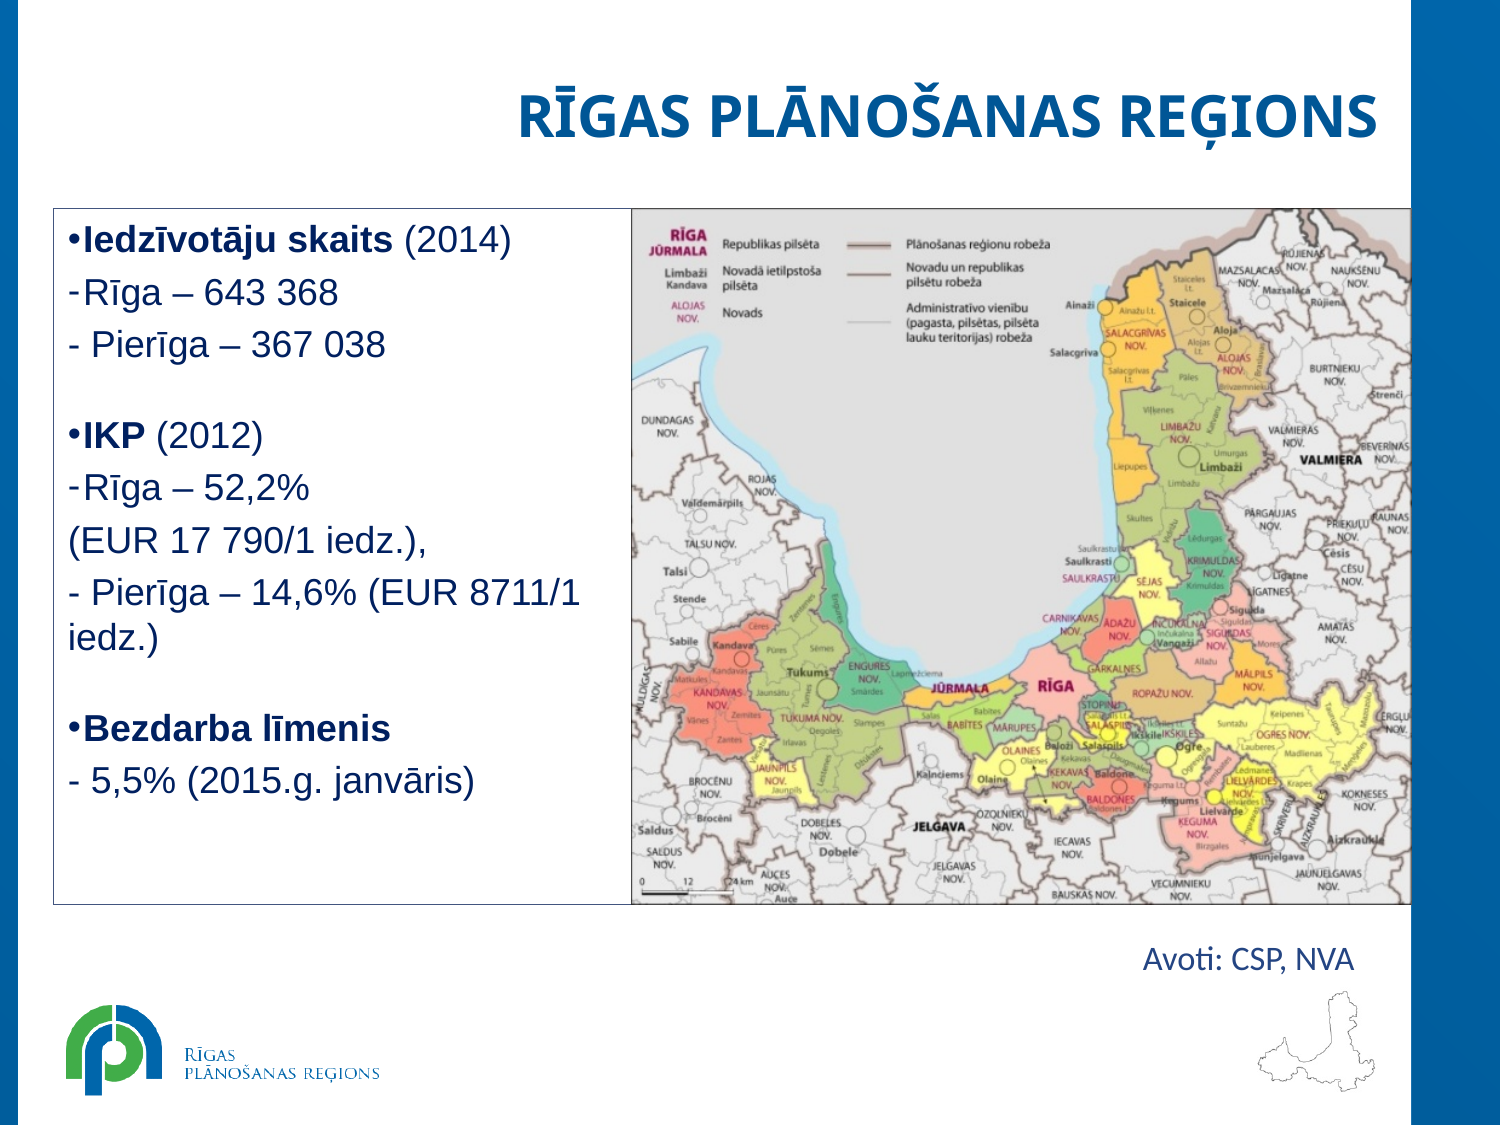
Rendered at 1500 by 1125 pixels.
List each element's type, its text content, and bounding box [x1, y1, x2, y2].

text_box Avoti: CSP, NVA [1127, 928, 1405, 986]
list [631, 207, 1412, 906]
title Rīgas plānošanas reģions [0, 66, 1394, 161]
list Iedzīvotāju skaits (2014) Rīga – 643 368 - Pierīga – 367 038 IKP (2012) Rīga – 52,2% (EUR 17 790/1 iedz.), - Pierīga – 14,6% (EUR 8711/1 iedz.) Bezdarba līmenis - 5,5% (2015.g. janvāris) [53, 208, 630, 905]
picture [49, 987, 395, 1105]
picture [1257, 987, 1376, 1093]
